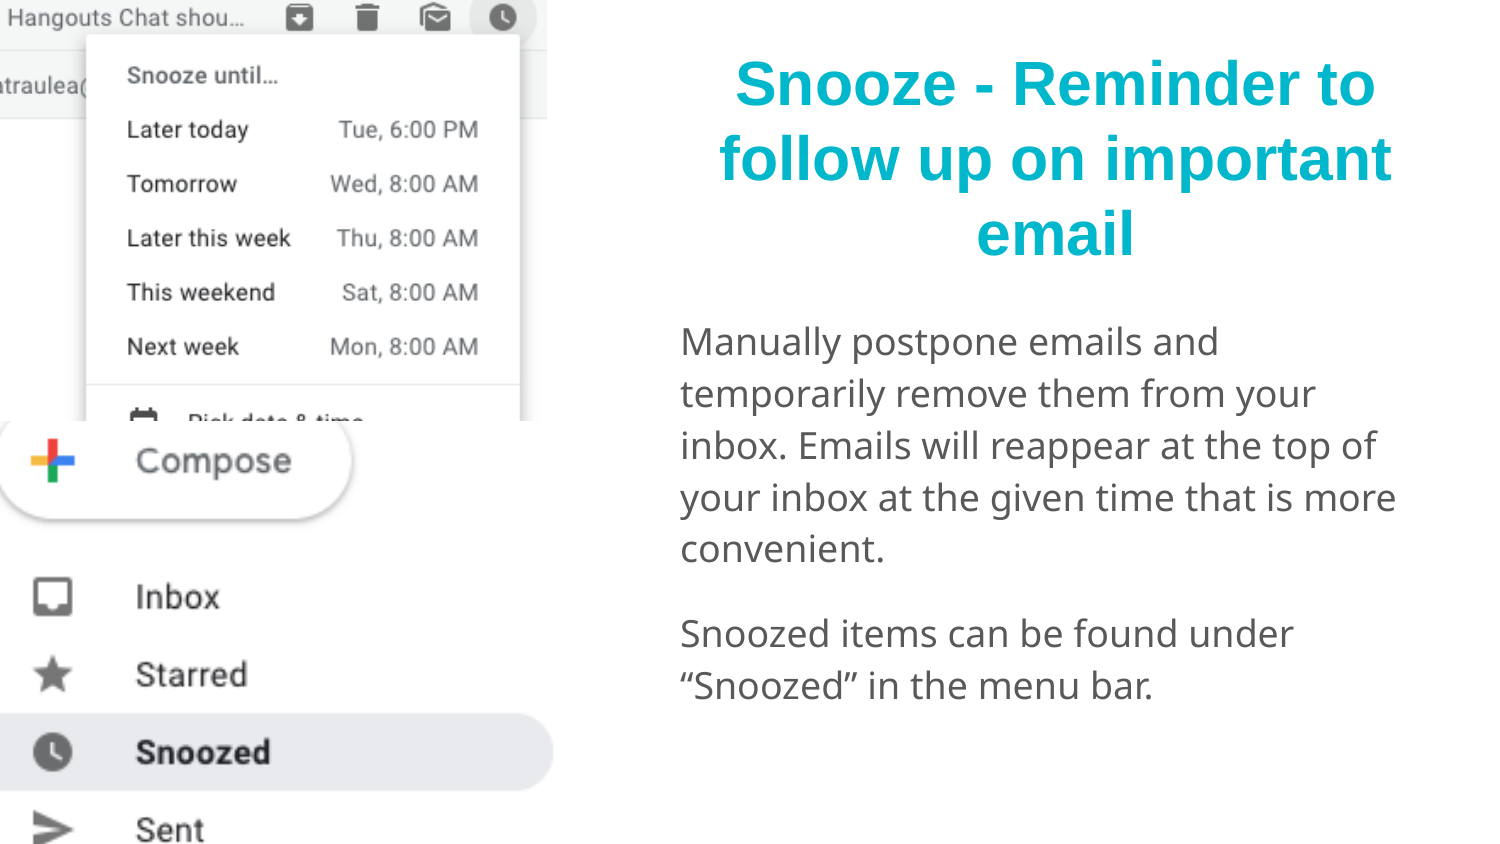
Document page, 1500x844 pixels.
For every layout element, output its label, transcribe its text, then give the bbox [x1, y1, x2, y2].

list Manually postpone emails and temporarily remove them from your inbox. Emails will reappear at the top of your inbox at the given time that is more convenient. Snoozed items can be found under “Snoozed” in the menu bar. [665, 296, 1450, 751]
picture [0, 0, 566, 844]
title Snooze - Reminder to follow up on important email [664, 50, 1449, 284]
